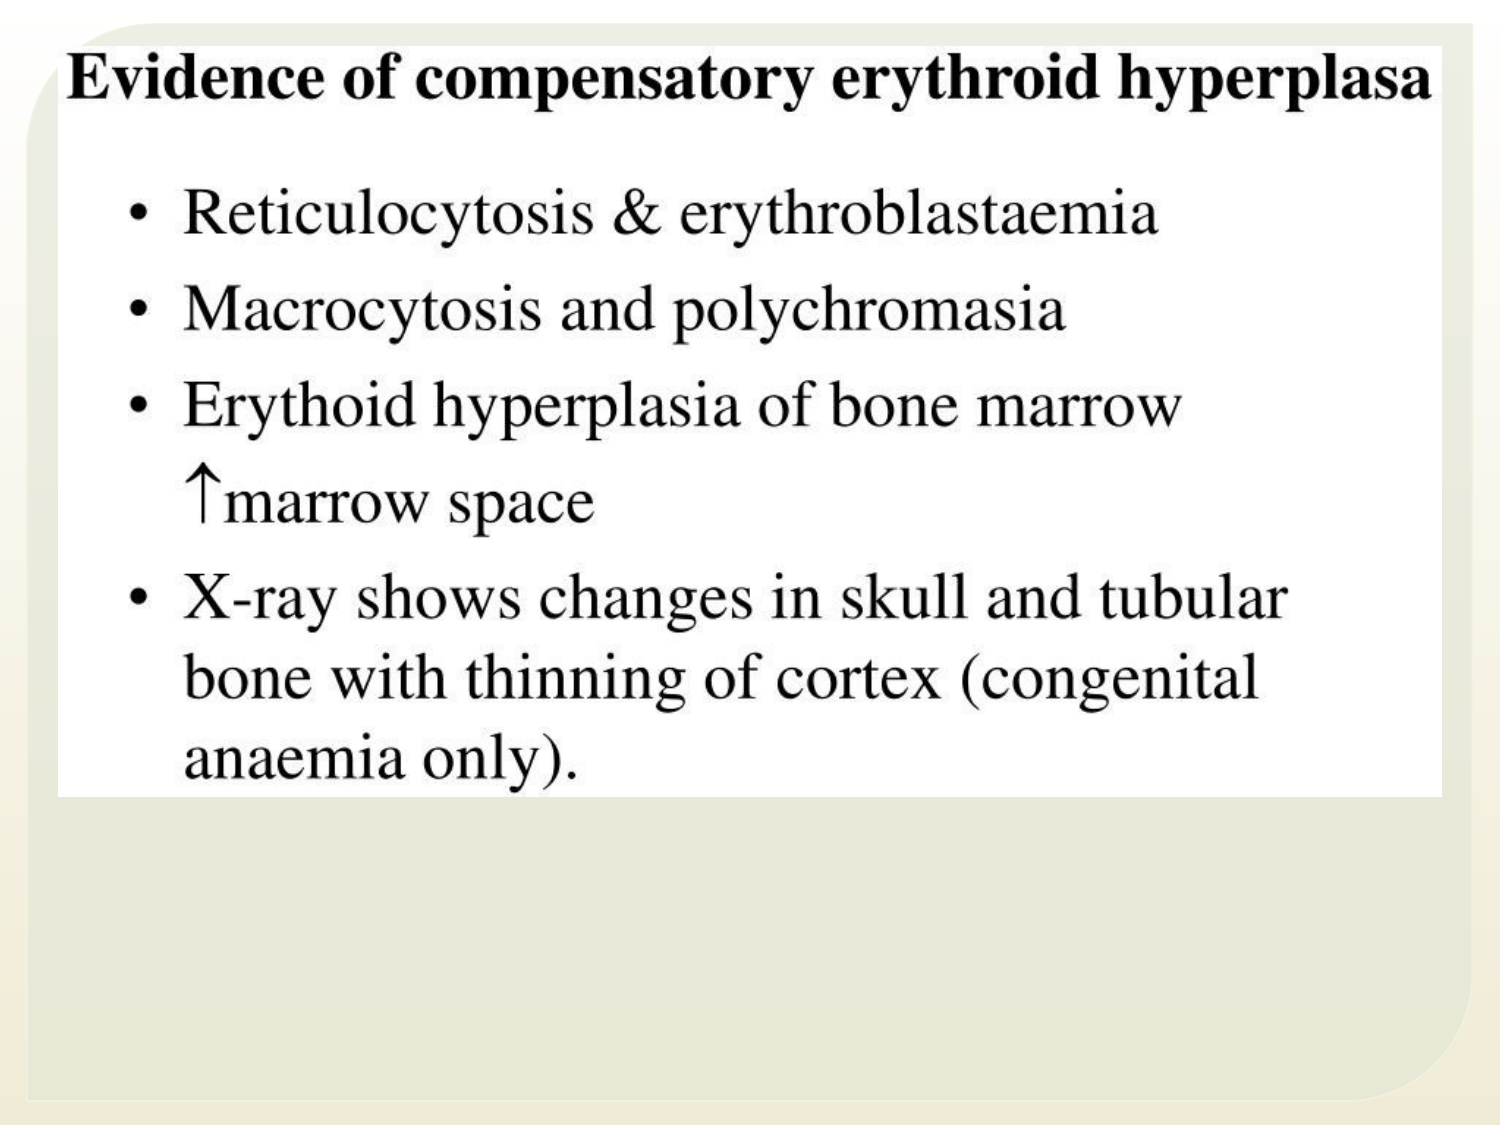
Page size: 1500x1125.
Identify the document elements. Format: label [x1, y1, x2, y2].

picture [58, 46, 1442, 798]
